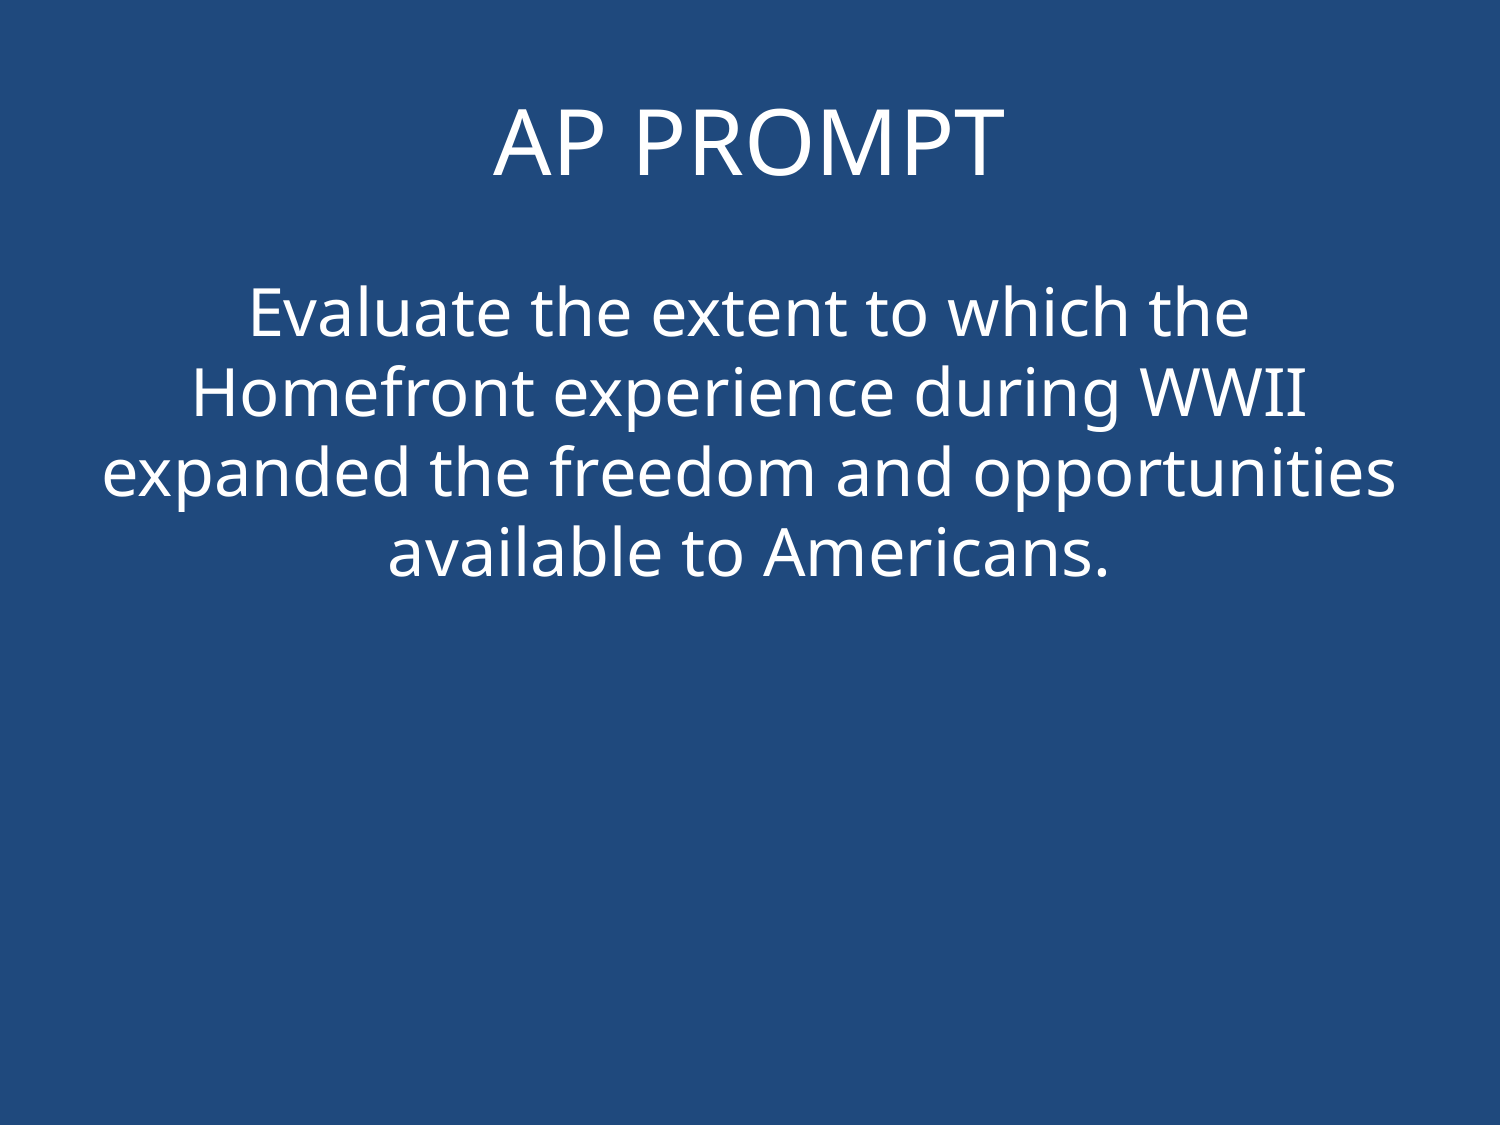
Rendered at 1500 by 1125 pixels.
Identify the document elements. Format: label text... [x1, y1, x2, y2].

title AP PROMPT [75, 45, 1425, 233]
list Evaluate the extent to which the Homefront experience during WWII expanded the freedom and opportunities available to Americans. [75, 262, 1425, 1005]
